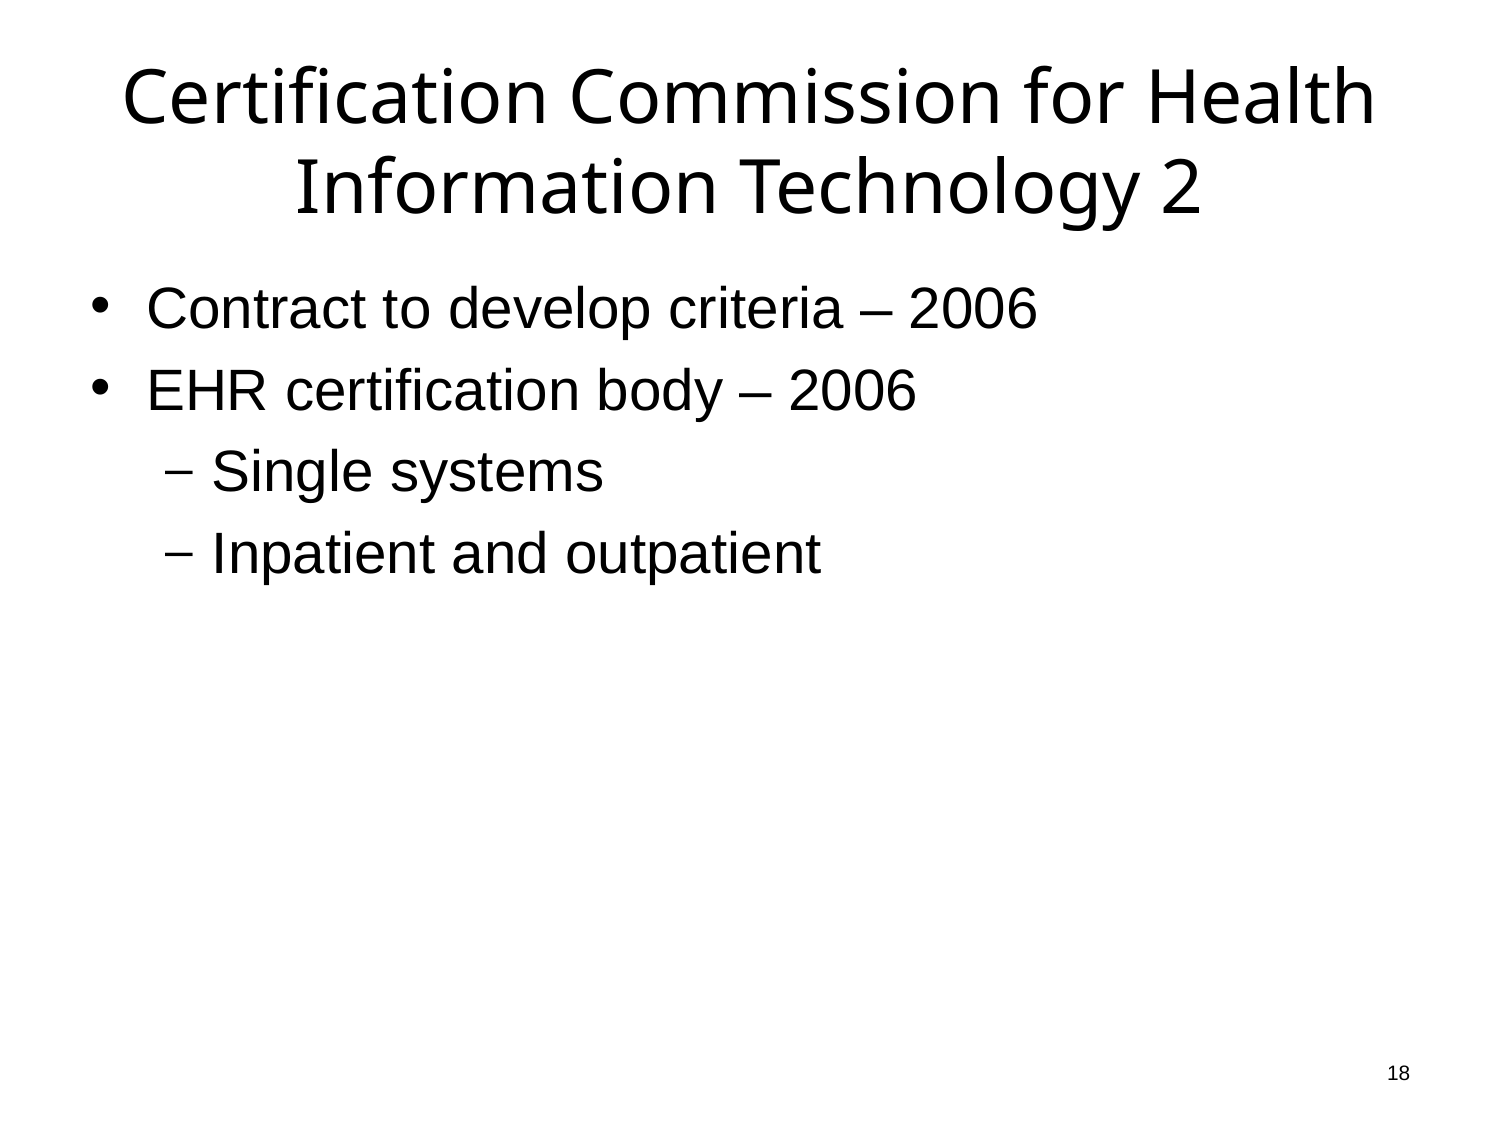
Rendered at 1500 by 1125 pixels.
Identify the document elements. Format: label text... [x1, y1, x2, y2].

slide_number 18 [1341, 1027, 1425, 1118]
list Contract to develop criteria – 2006 EHR certification body – 2006 Single systems Inpatient and outpatient [75, 262, 1425, 1013]
title Certification Commission for Health Information Technology 2 [75, 45, 1425, 233]
